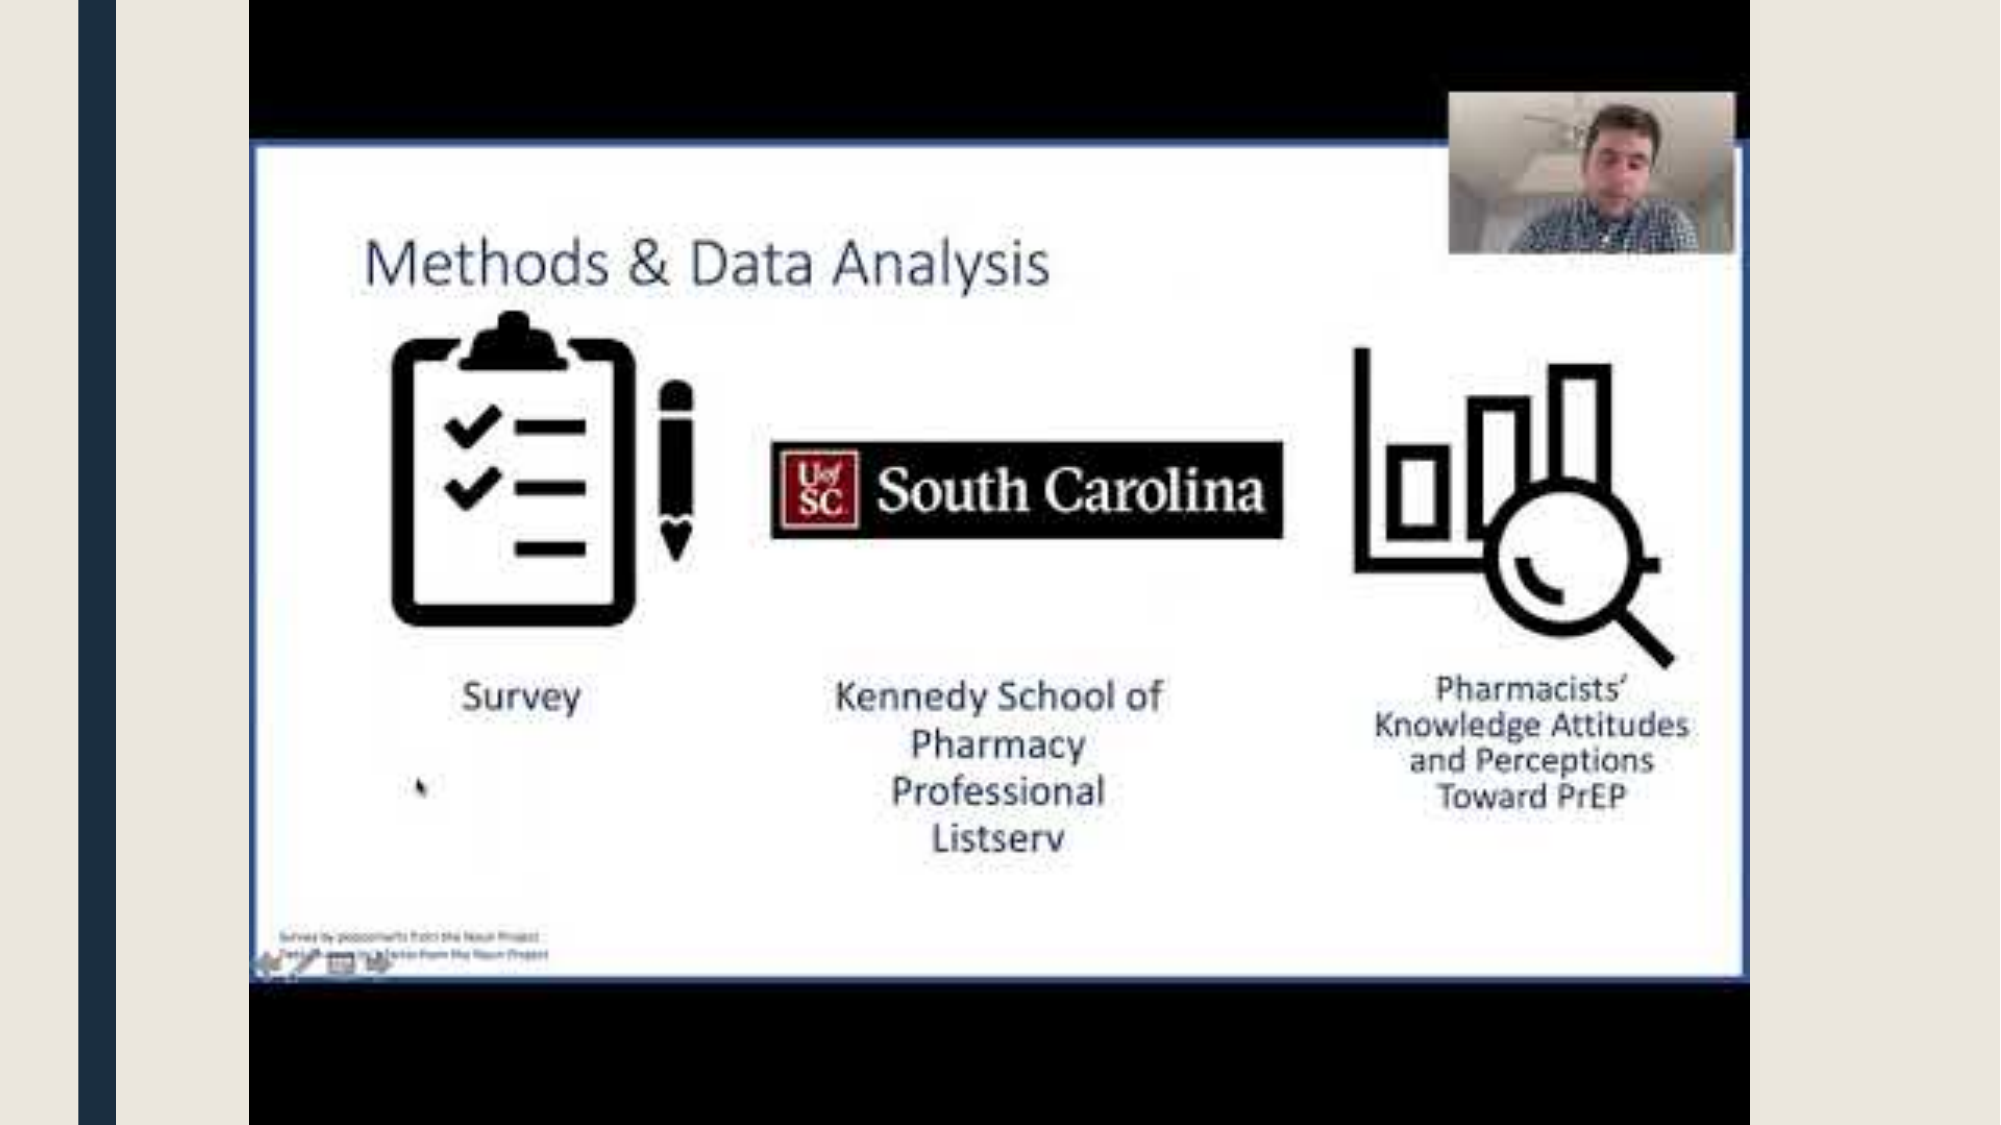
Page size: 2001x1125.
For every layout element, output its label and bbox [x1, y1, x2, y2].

picture [249, 0, 1751, 1125]
